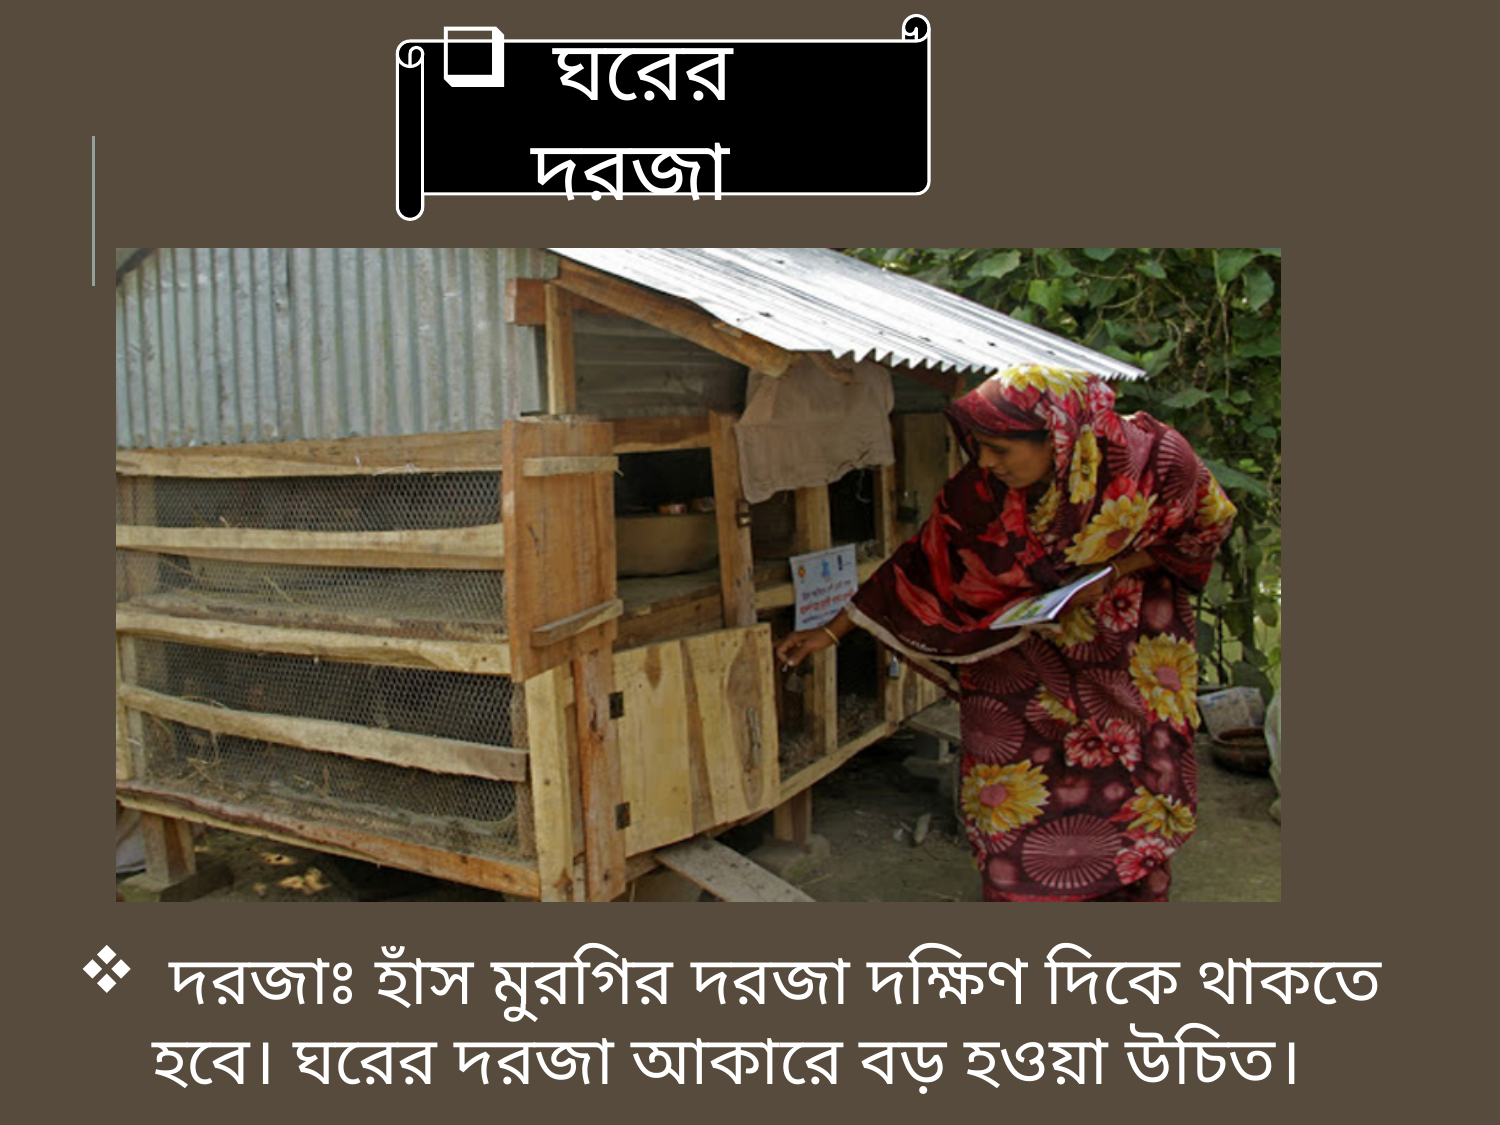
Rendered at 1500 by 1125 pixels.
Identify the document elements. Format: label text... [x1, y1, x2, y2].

text_box দরজাঃ হাঁস মুরগির দরজা দক্ষিণ দিকে থাকতে হবে। ঘরের দরজা আকারে বড় হওয়া উচিত। [62, 930, 1431, 1106]
picture [116, 248, 1281, 903]
text_box ঘরের দরজা [395, 13, 931, 221]
